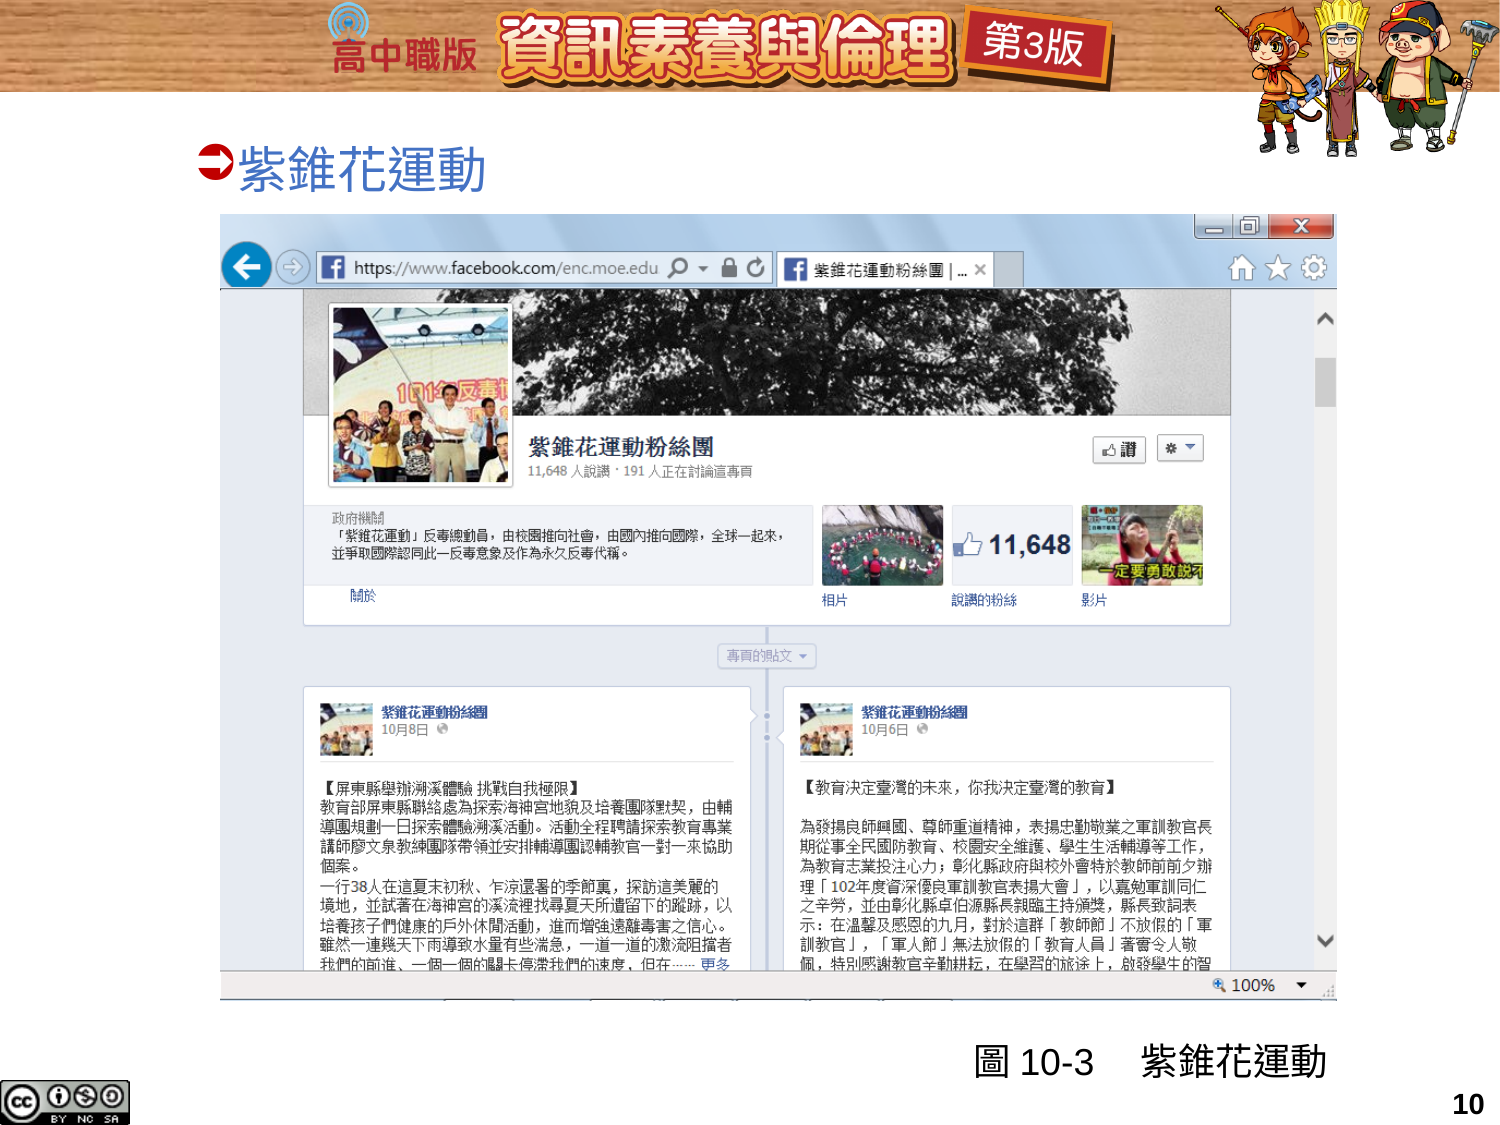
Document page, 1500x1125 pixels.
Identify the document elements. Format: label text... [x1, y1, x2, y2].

picture [0, 1080, 130, 1125]
text_box 圖10-3 紫錐花運動 [958, 1031, 1344, 1091]
picture [220, 214, 1337, 1002]
picture [0, 0, 1500, 157]
slide_number 9 [1162, 1080, 1500, 1125]
list 紫錐花運動 [103, 100, 1397, 1025]
